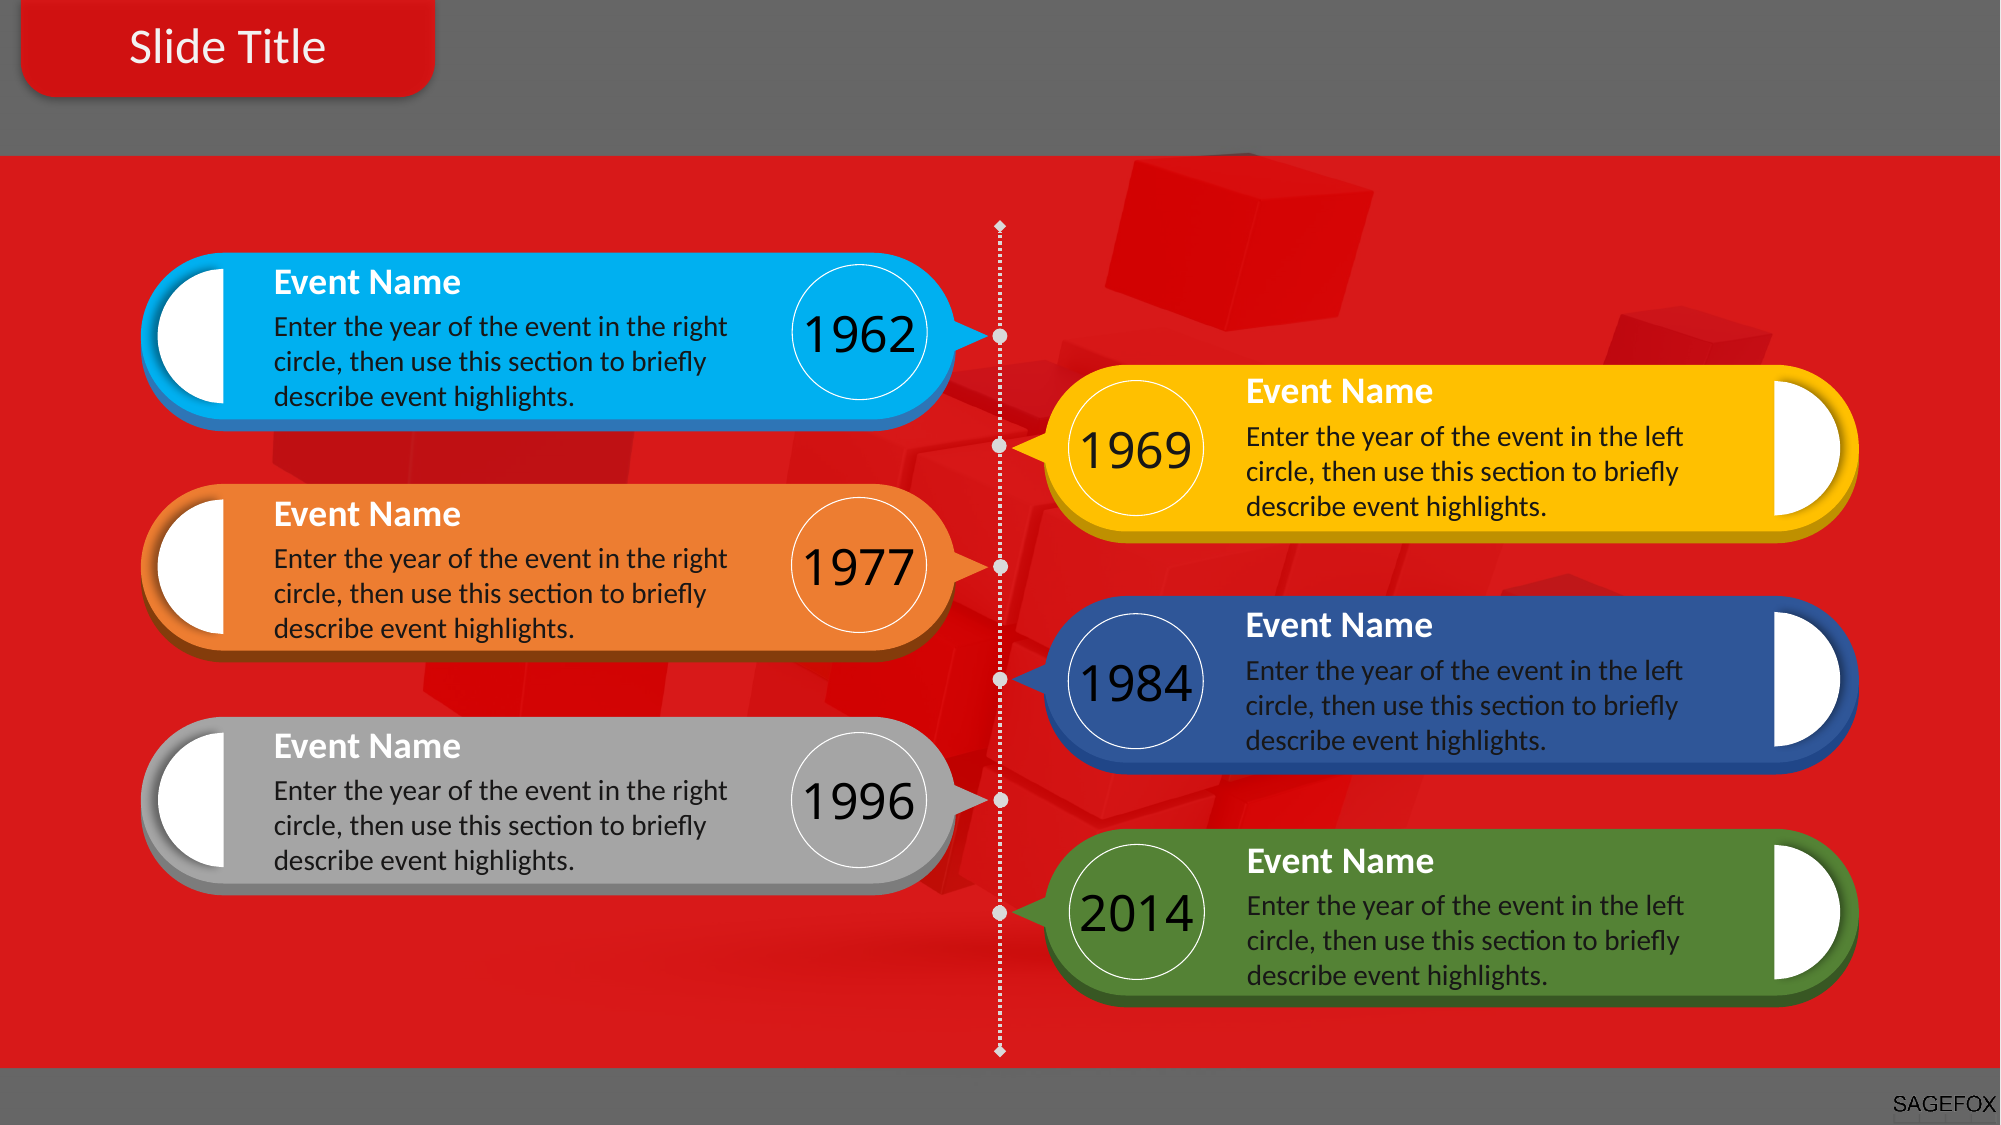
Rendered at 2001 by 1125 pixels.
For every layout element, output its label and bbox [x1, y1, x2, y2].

text_box [1011, 828, 1859, 1008]
text_box [1011, 595, 1859, 775]
text_box [140, 716, 989, 896]
text_box [140, 483, 989, 663]
text_box [991, 226, 1009, 1052]
text_box [140, 252, 989, 432]
text_box [1011, 364, 1859, 544]
text_box [0, 155, 2000, 1069]
picture [0, 0, 2001, 1125]
text_box [20, 0, 436, 98]
